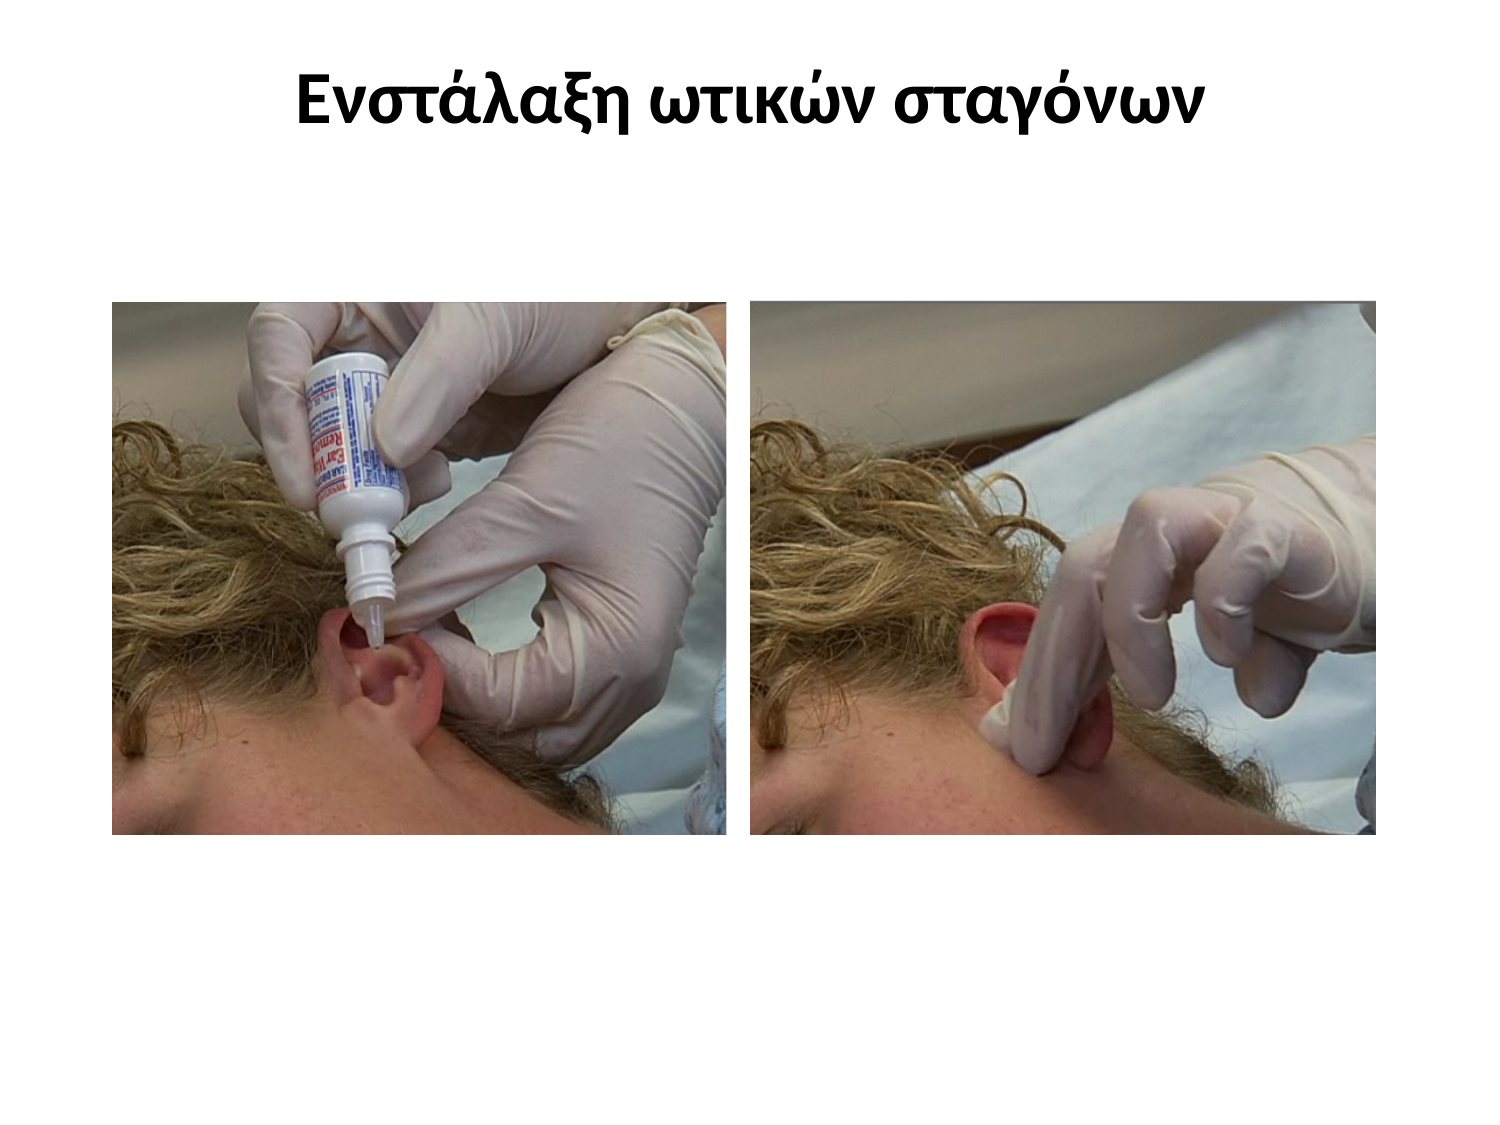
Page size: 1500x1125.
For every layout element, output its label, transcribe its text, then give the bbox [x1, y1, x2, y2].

picture [749, 300, 1377, 835]
title Ενστάλαξη ωτικών σταγόνων [76, 19, 1427, 169]
picture [111, 302, 727, 835]
